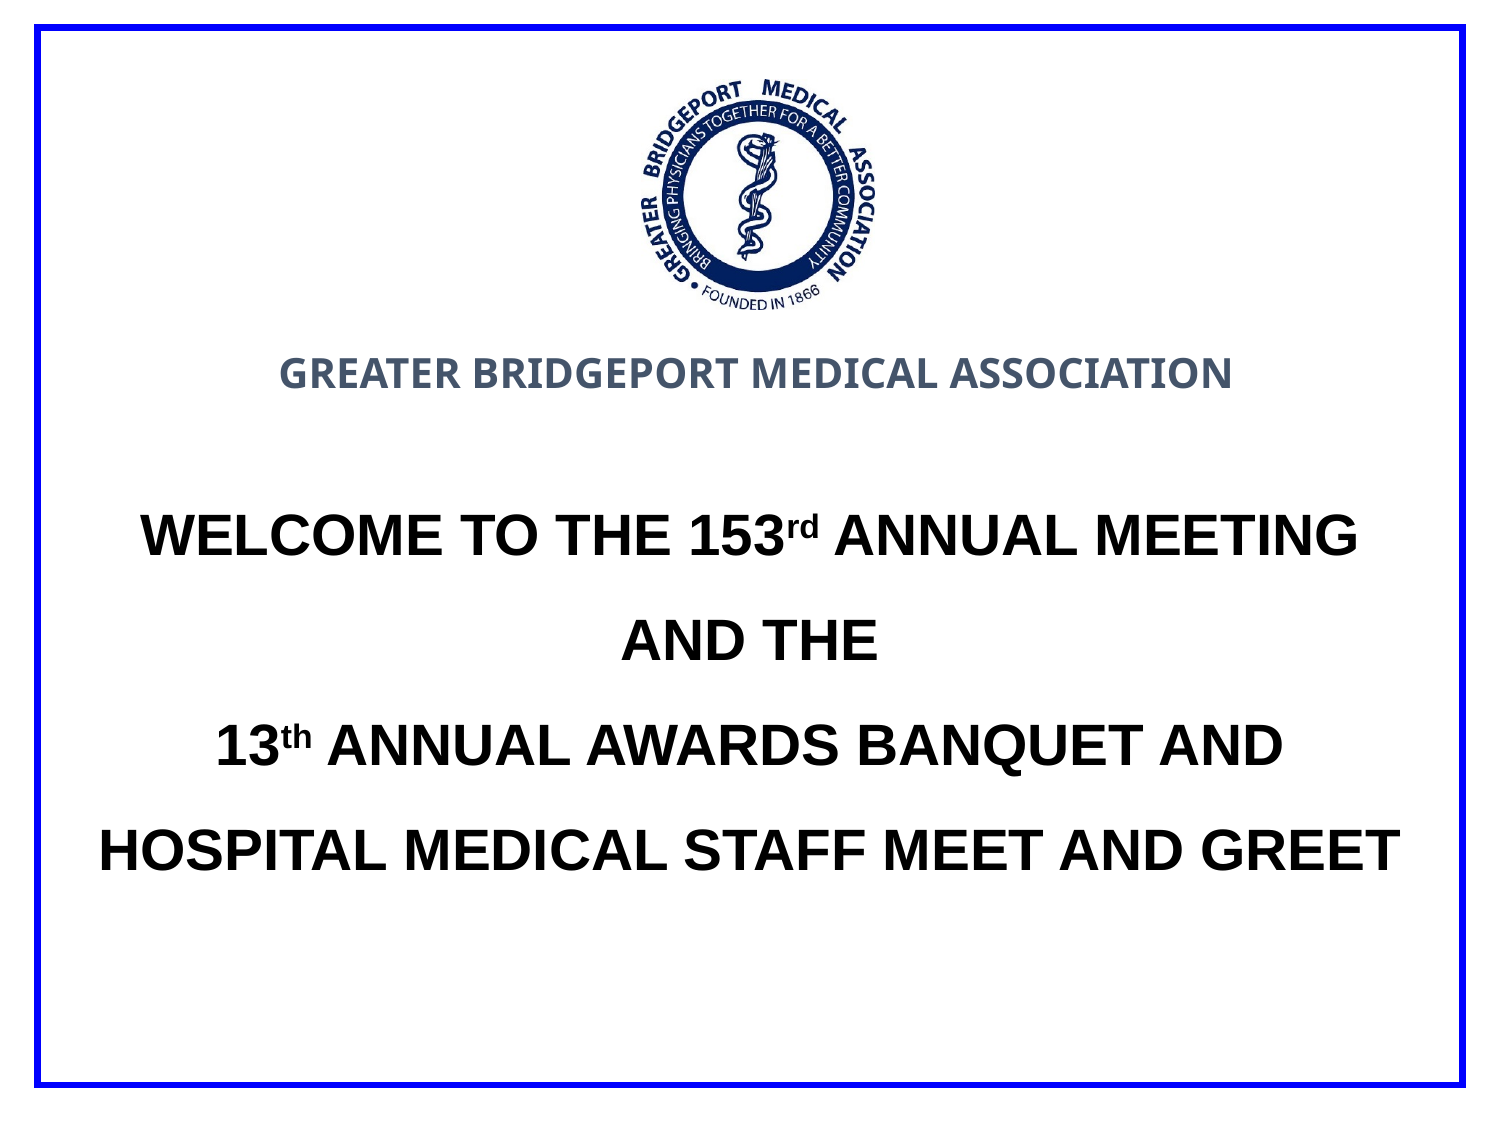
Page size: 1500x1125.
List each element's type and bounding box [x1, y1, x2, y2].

text_box [36, 26, 1463, 1086]
picture [641, 79, 875, 311]
